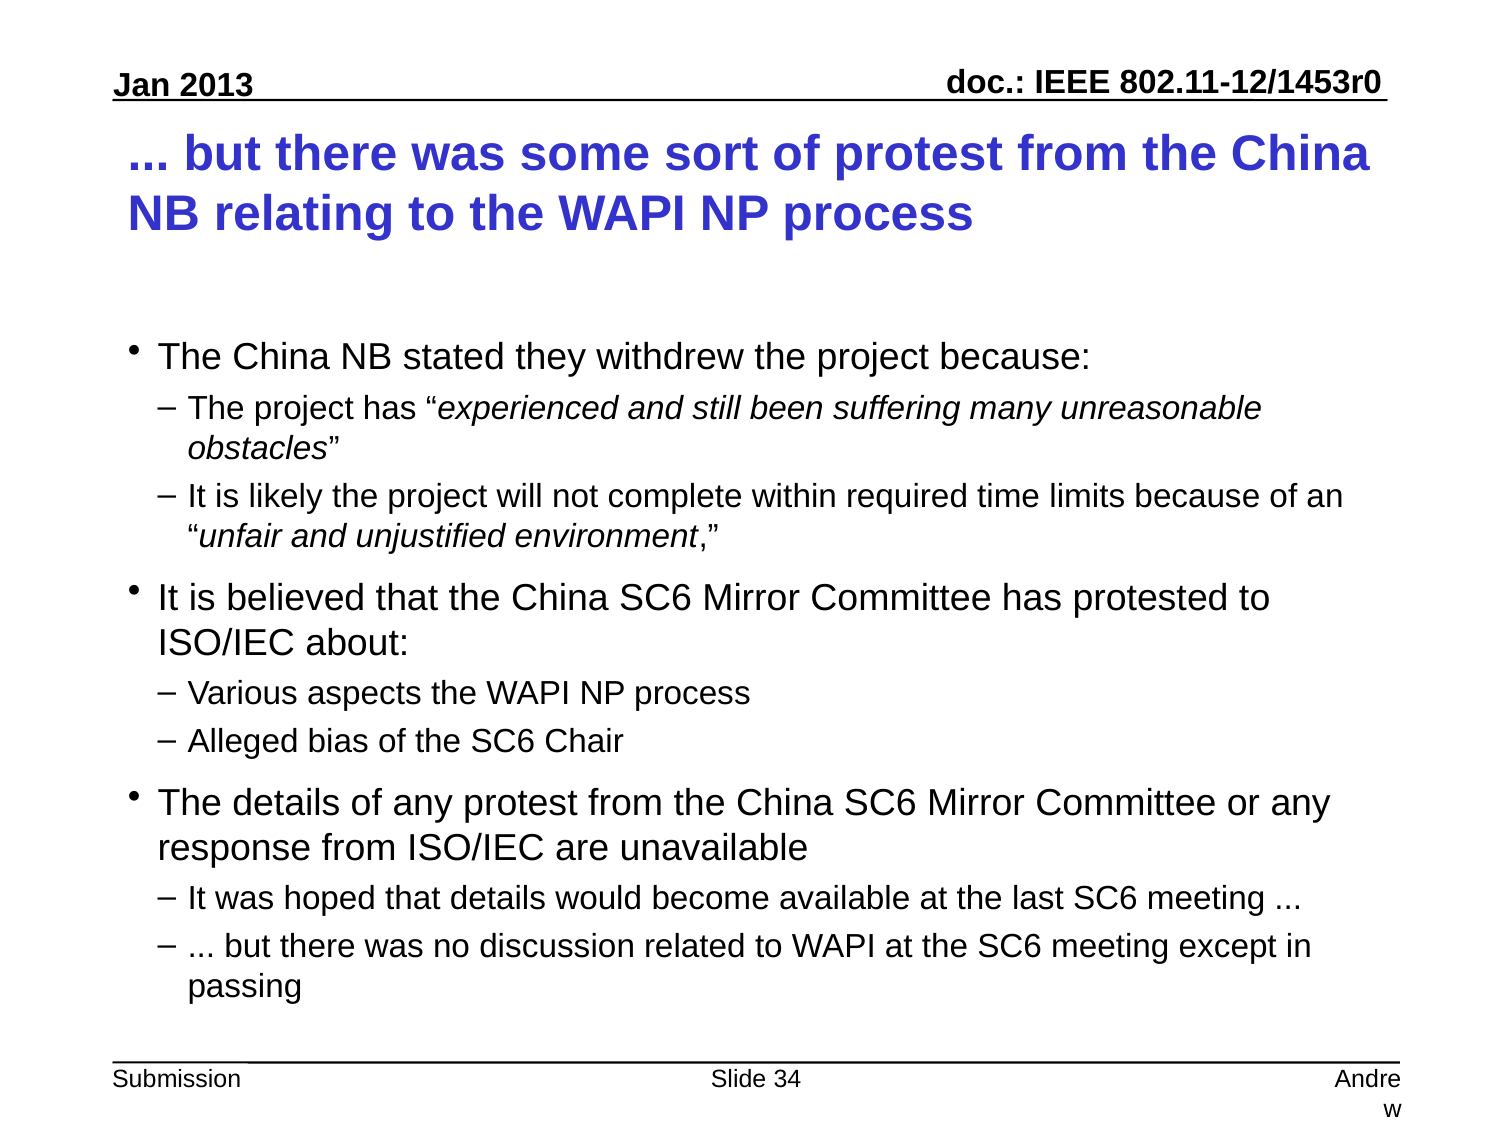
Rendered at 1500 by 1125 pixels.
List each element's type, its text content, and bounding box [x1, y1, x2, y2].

list The China NB stated they withdrew the project because: The project has “experienced and still been suffering many unreasonable obstacles” It is likely the project will not complete within required time limits because of an “unfair and unjustified environment,” It is believed that the China SC6 Mirror Committee has protested to ISO/IEC about: Various aspects the WAPI NP process Alleged bias of the SC6 Chair The details of any protest from the China SC6 Mirror Committee or any response from ISO/IEC are unavailable It was hoped that details would become available at the last SC6 meeting ... ... but there was no discussion related to WAPI at the SC6 meeting except in passing [112, 324, 1388, 1000]
slide_number Slide 34 [709, 1061, 803, 1093]
title ... but there was some sort of protest from the China NB relating to the WAPI NP process [112, 112, 1388, 288]
footer Andrew Myles, Cisco [1320, 1061, 1402, 1093]
